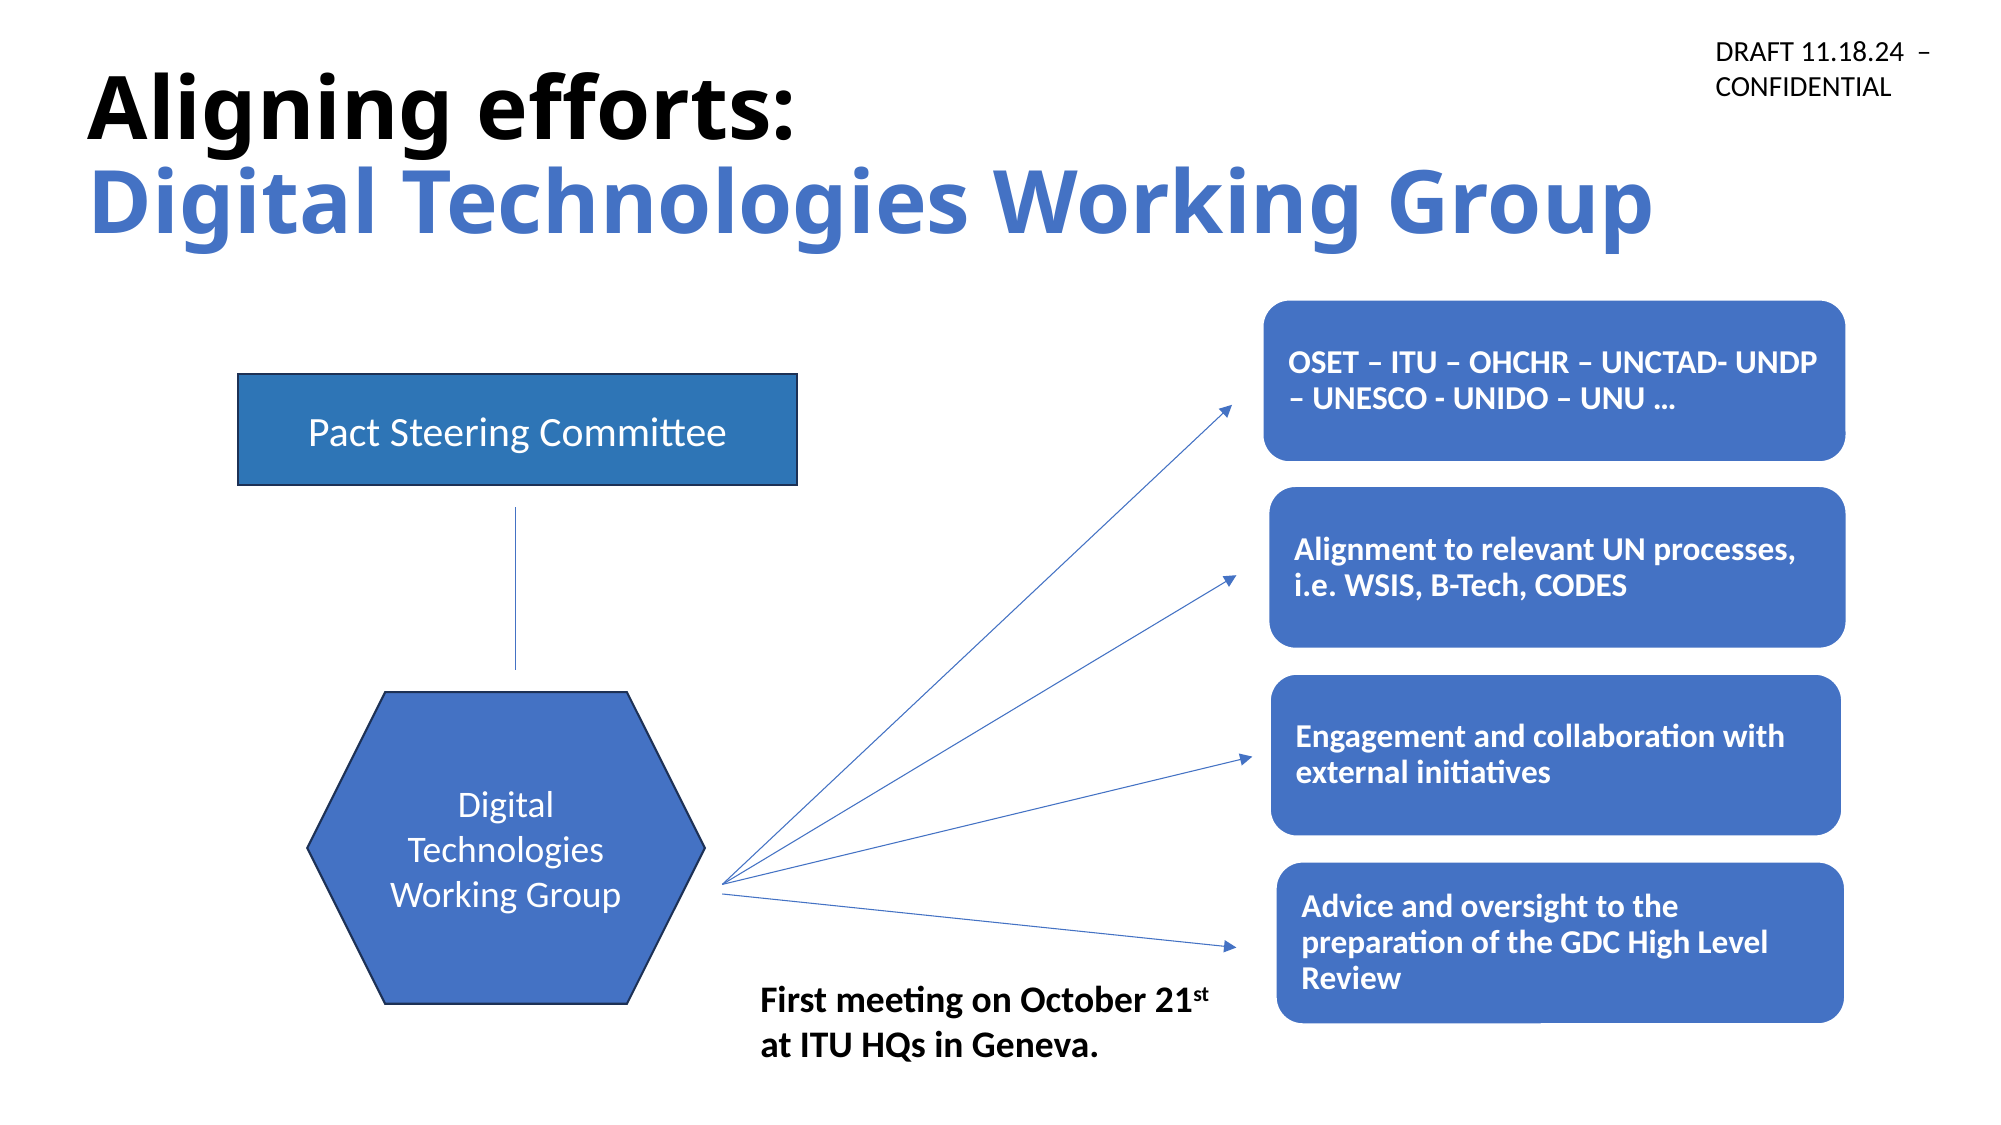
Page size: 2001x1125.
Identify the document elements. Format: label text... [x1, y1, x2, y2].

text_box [722, 404, 1232, 575]
text_box First meeting on October 21st at ITU HQs in Geneva. [745, 967, 1232, 1073]
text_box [722, 575, 1237, 756]
text_box Digital Technologies Working Group [306, 691, 707, 1005]
title Aligning efforts: Digital Technologies Working Group [72, 49, 1798, 267]
text_box Pact Steering Committee [237, 373, 798, 486]
text_box DRAFT 11.18.24 – CONFIDENTIAL [1700, 24, 2000, 145]
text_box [722, 756, 1253, 885]
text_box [1154, 291, 1929, 1032]
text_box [722, 893, 1237, 948]
